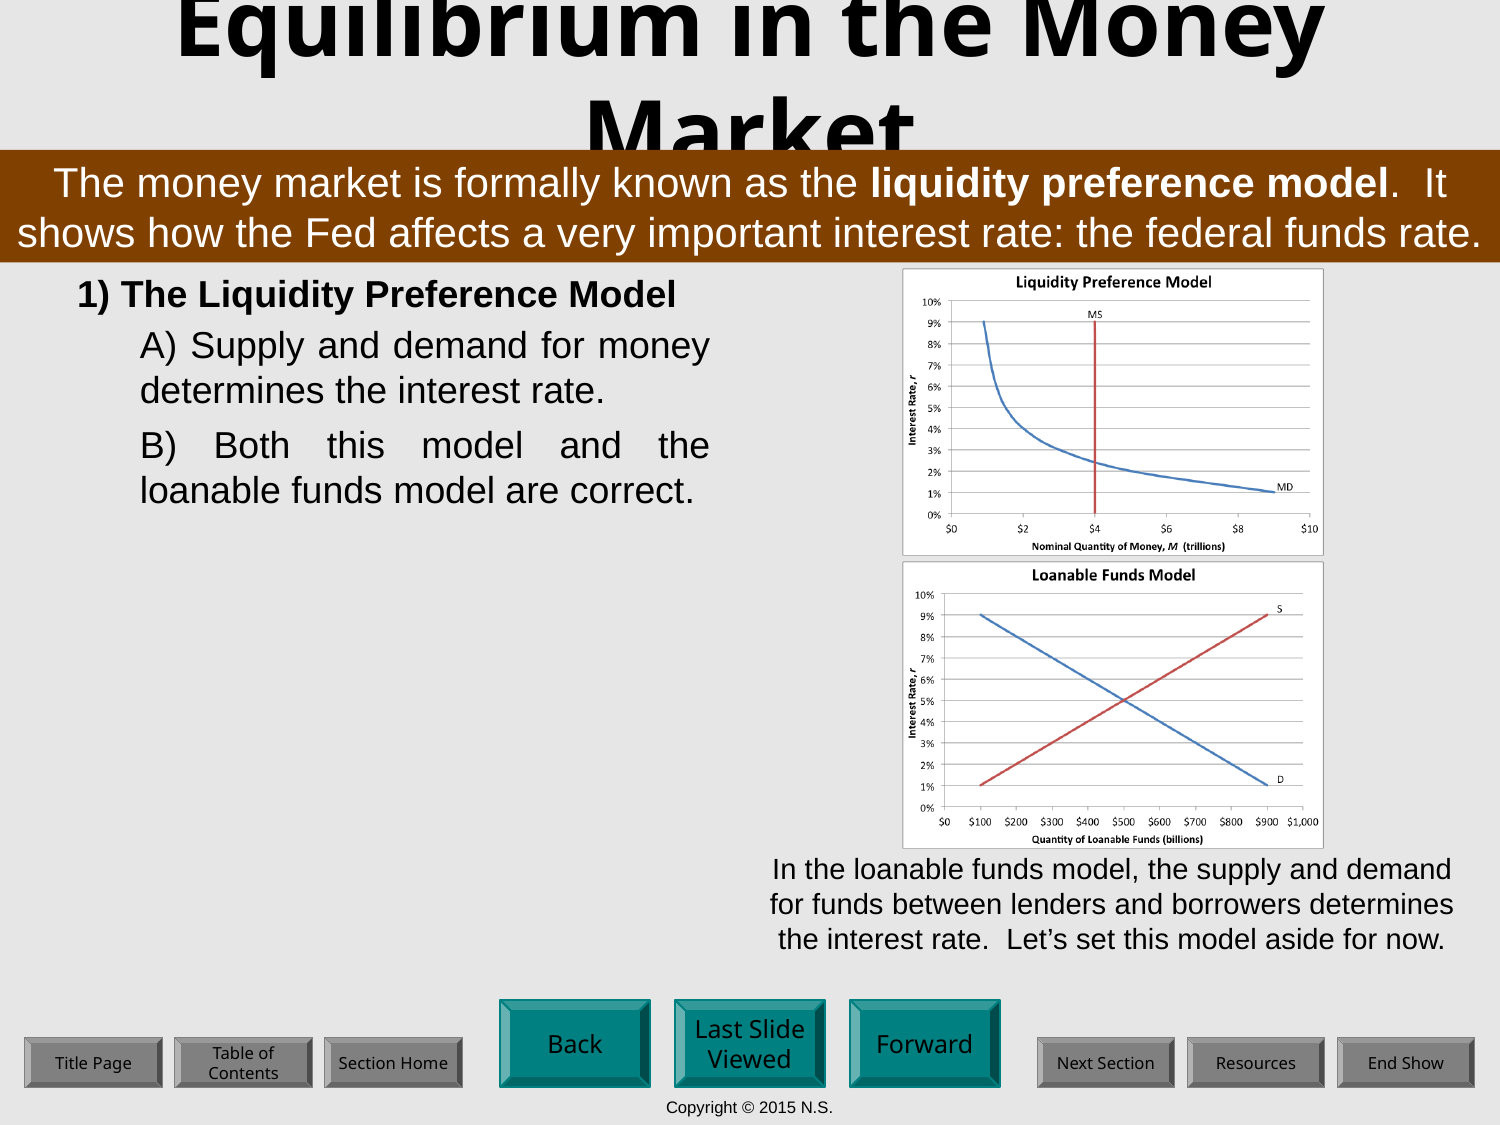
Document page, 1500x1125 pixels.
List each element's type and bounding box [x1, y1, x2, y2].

picture [899, 266, 1326, 558]
title [0, 0, 1500, 149]
picture [899, 559, 1326, 851]
text_box [750, 842, 1475, 963]
text_box [0, 149, 1500, 518]
